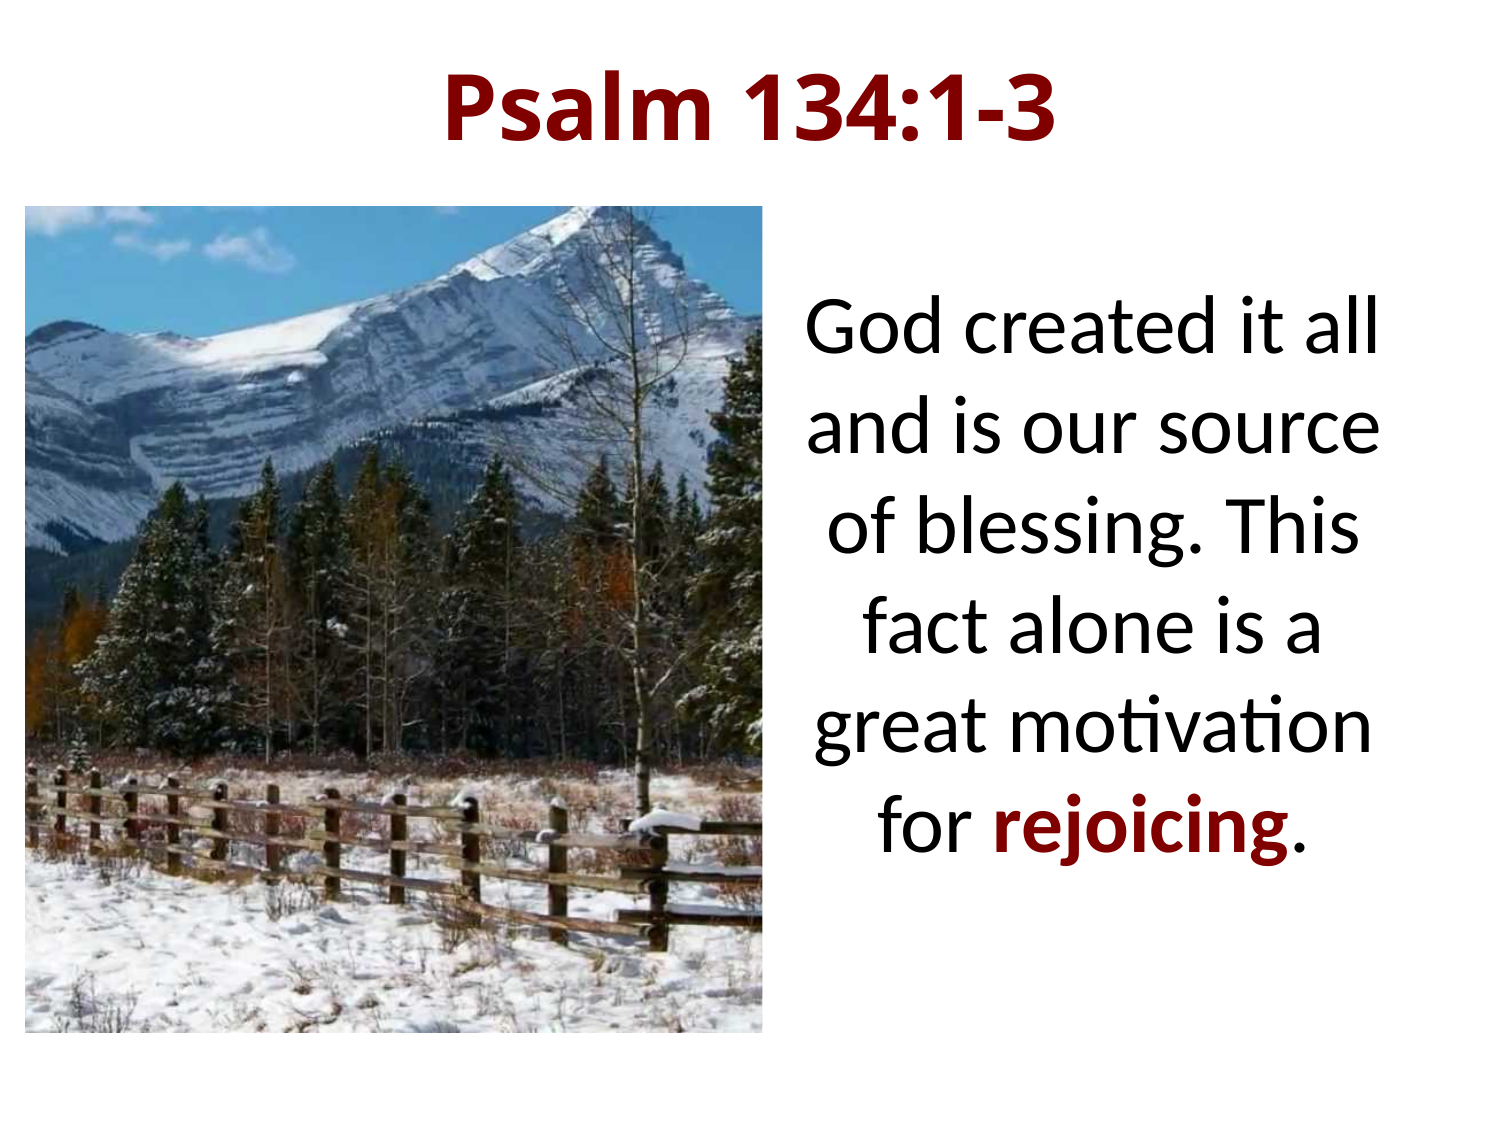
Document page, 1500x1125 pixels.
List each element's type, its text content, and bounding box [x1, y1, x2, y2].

list God created it all and is our source of blessing. This fact alone is a great motivation for rejoicing. [766, 262, 1425, 1005]
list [24, 206, 763, 1034]
title Psalm 134:1-3 [75, 0, 1425, 207]
